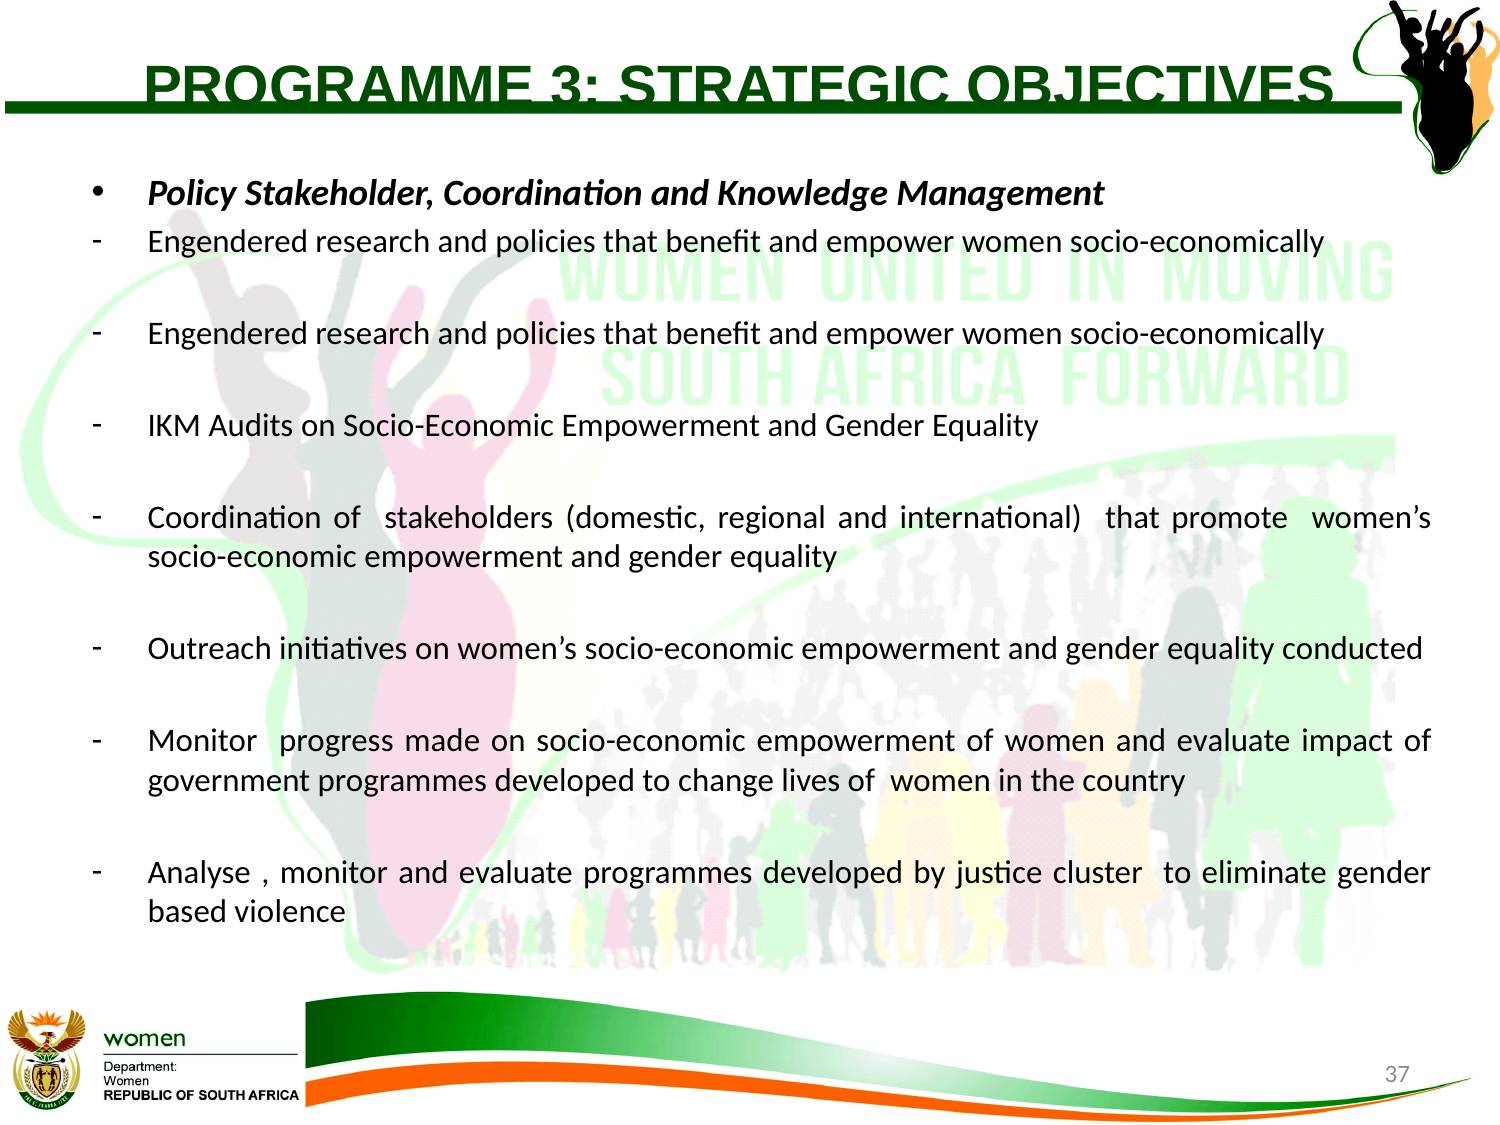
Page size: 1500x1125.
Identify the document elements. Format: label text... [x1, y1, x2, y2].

list Policy Stakeholder, Coordination and Knowledge Management Engendered research and policies that benefit and empower women socio-economically Engendered research and policies that benefit and empower women socio-economically IKM Audits on Socio-Economic Empowerment and Gender Equality Coordination of stakeholders (domestic, regional and international) that promote women’s socio-economic empowerment and gender equality Outreach initiatives on women’s socio-economic empowerment and gender equality conducted Monitor progress made on socio-economic empowerment of women and evaluate impact of government programmes developed to change lives of women in the country Analyse , monitor and evaluate programmes developed by justice cluster to eliminate gender based violence [76, 160, 1449, 976]
picture [0, 0, 1500, 1125]
title PROGRAMME 3: STRATEGIC OBJECTIVES [53, 30, 1425, 135]
slide_number 37 [1074, 1042, 1425, 1103]
